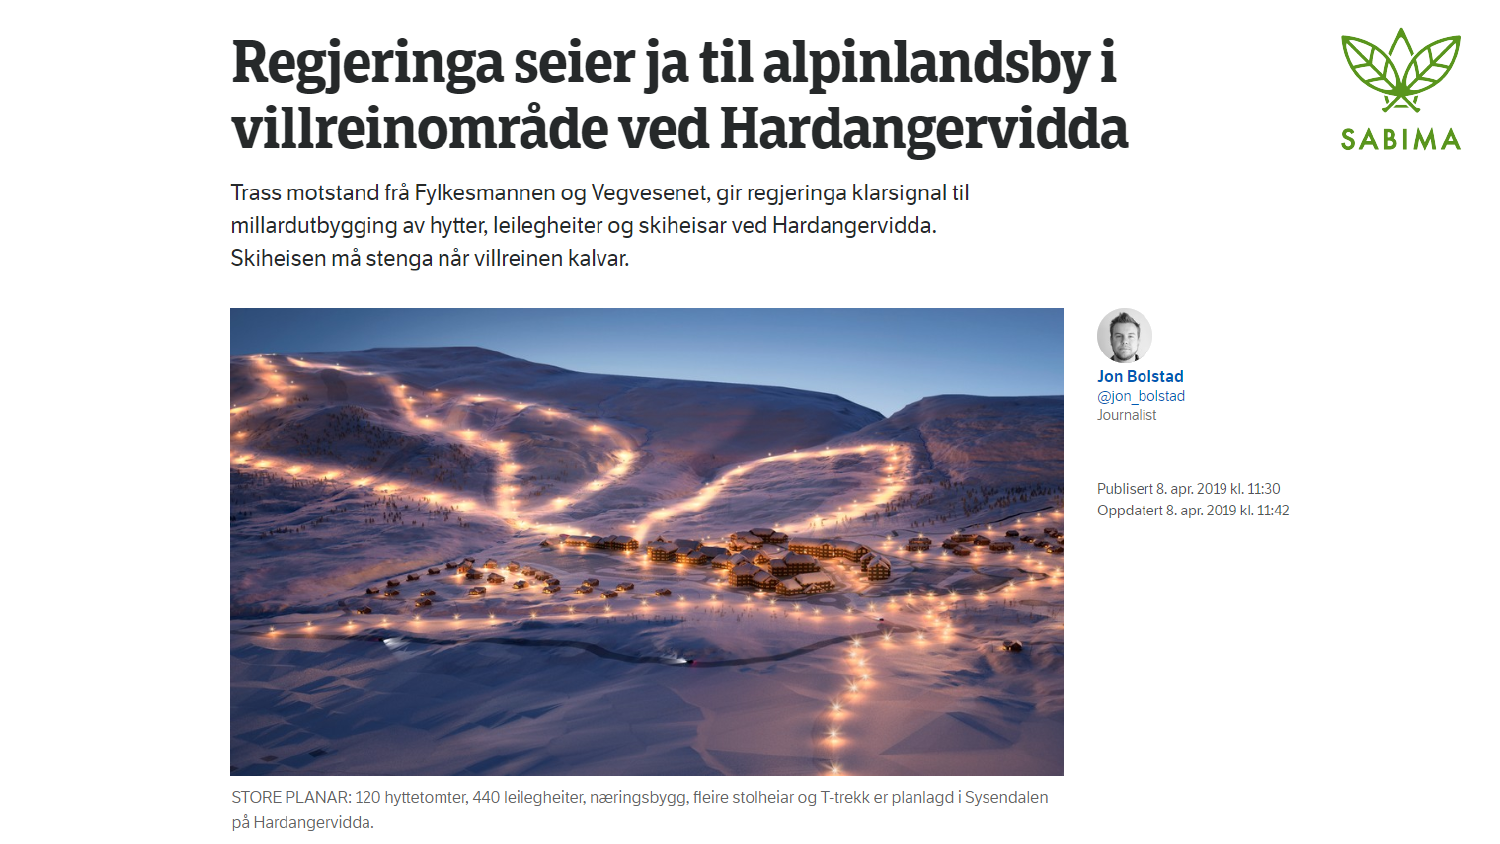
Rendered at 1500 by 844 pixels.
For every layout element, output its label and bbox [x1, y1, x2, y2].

picture [1305, 3, 1497, 175]
picture [208, 28, 1301, 836]
